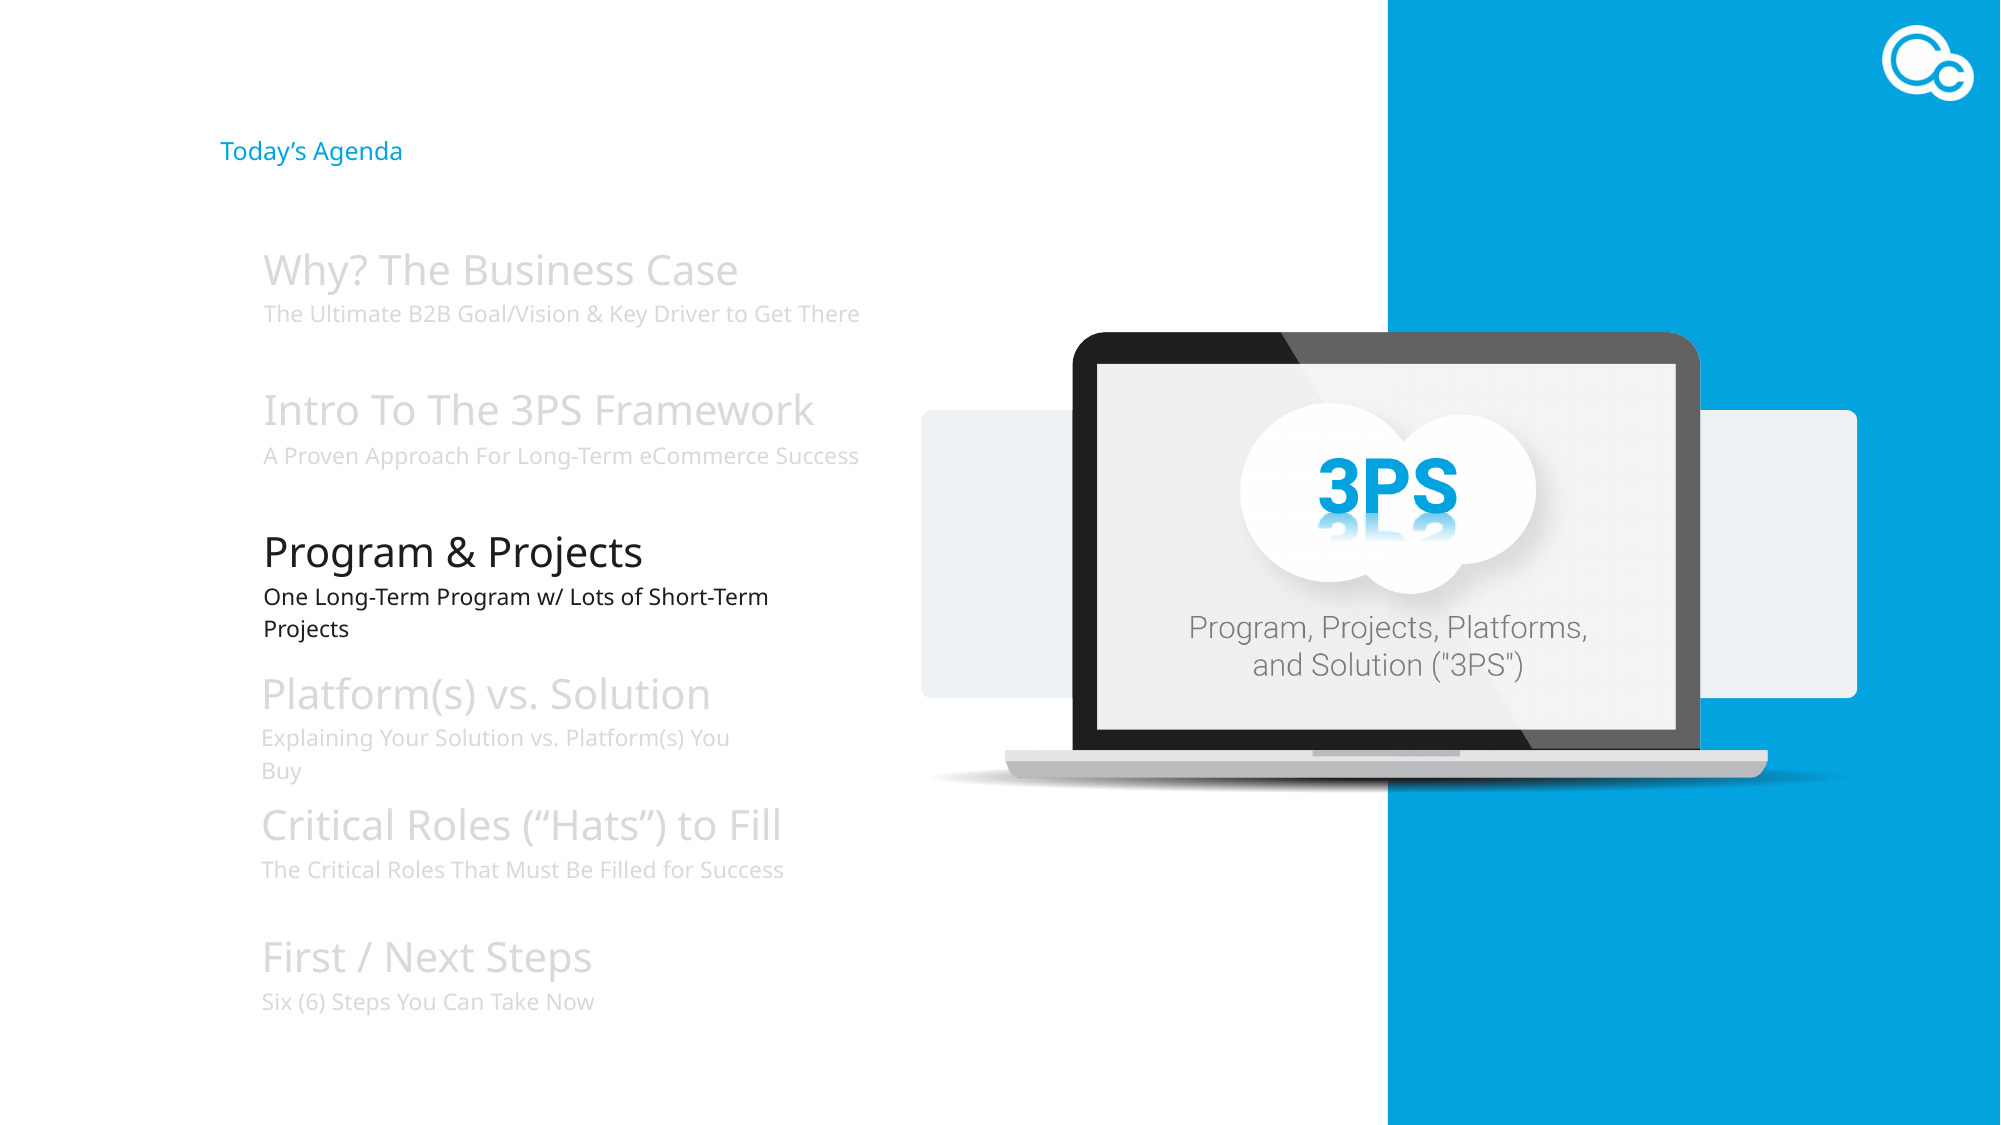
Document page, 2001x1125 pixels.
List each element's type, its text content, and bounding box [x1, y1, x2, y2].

picture [866, 301, 1857, 824]
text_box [263, 237, 980, 328]
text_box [260, 661, 773, 753]
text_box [261, 925, 1001, 1016]
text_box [263, 377, 861, 470]
text_box Today’s Agenda [220, 141, 430, 166]
picture [1883, 26, 1973, 100]
text_box [1387, 0, 2000, 1125]
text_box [263, 519, 846, 611]
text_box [260, 793, 846, 884]
